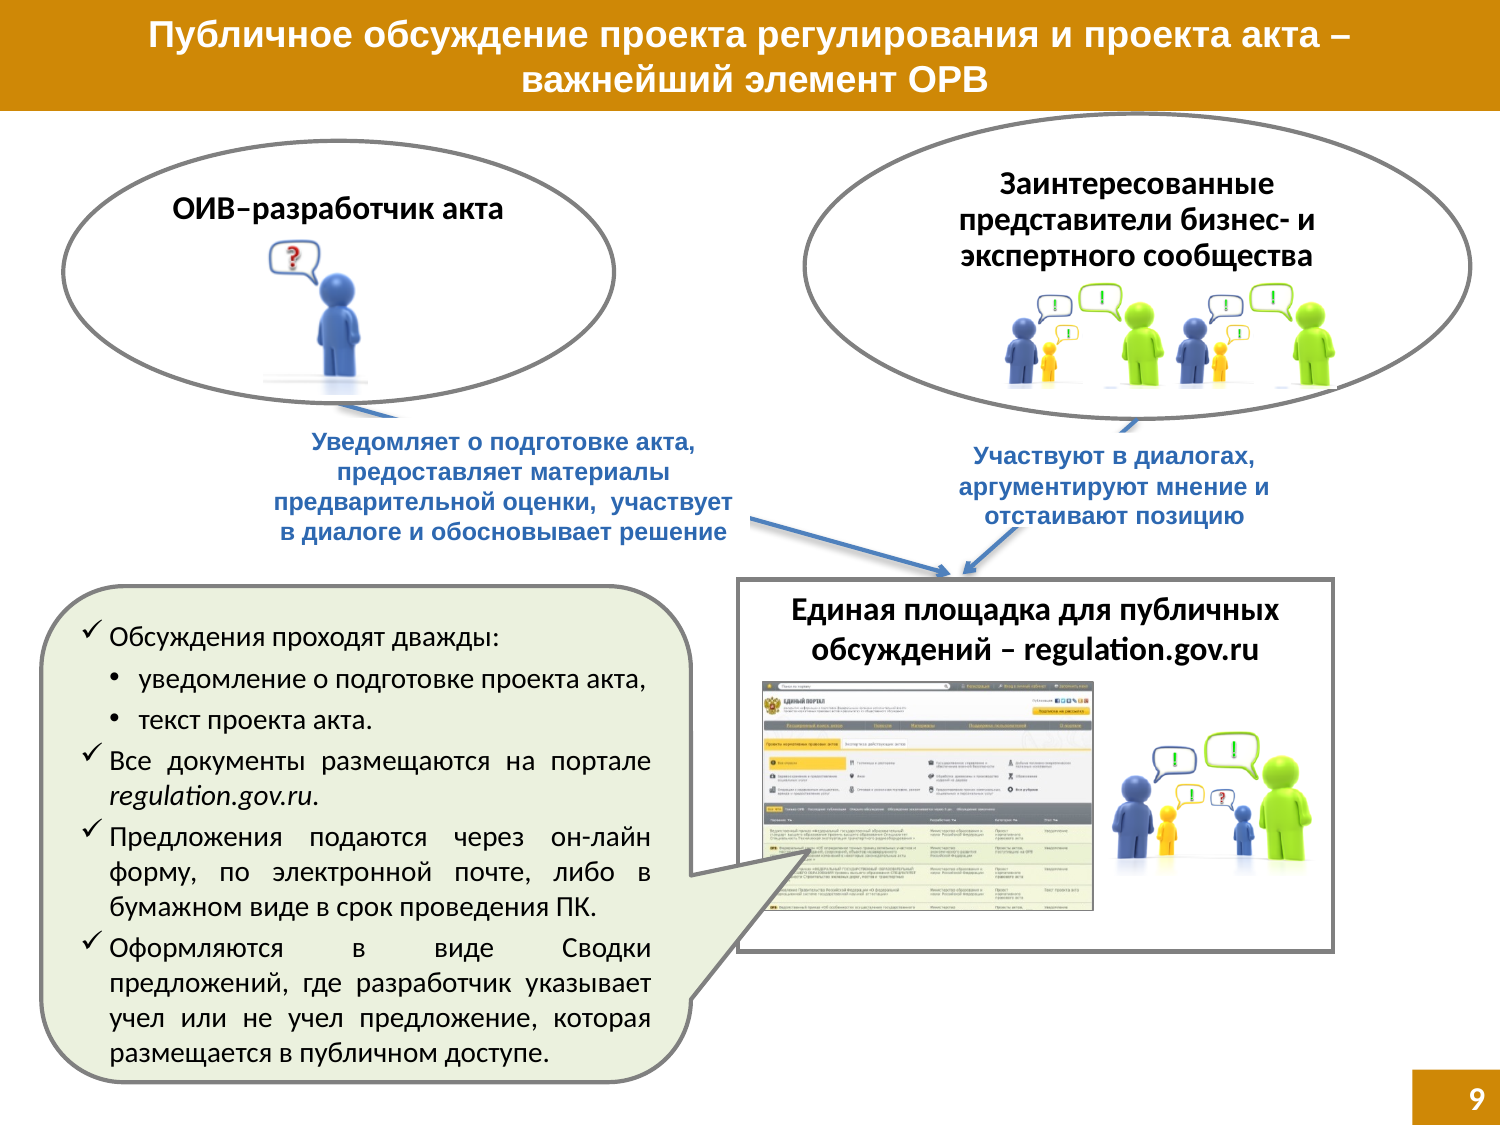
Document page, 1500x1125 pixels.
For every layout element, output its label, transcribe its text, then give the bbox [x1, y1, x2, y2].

text_box 9 [1412, 1069, 1500, 1125]
text_box Участвуют в диалогах, аргументируют мнение и отстаивают позицию [1141, 432, 1303, 527]
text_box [338, 403, 951, 575]
text_box Единая площадка для публичных обсуждений – regulation.gov.ru [738, 579, 1333, 952]
picture [1170, 280, 1337, 390]
text_box [401, 155, 1478, 869]
picture [263, 232, 369, 395]
picture [999, 280, 1166, 390]
text_box [1212, 111, 1424, 116]
text_box [58, 155, 738, 869]
picture [762, 682, 1093, 911]
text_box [962, 418, 1138, 575]
text_box Обсуждения проходят дважды: уведомление о подготовке проекта акта, текст проекта акта. Все документы размещаются на портале regulation.gov.ru. Предложения подаются через он-лайн форму, по электронной почте, либо в бумажном виде в срок проведения ПК. Оформляются в виде Сводки предложений, где разработчик указывает учел или не учел предложение, которая размещается в публичном доступе. [39, 584, 760, 1085]
text_box Заинтересованные представители бизнес- и экспертного сообщества [909, 113, 1366, 155]
picture [1100, 727, 1324, 876]
text_box Публичное обсуждение проекта регулирования и проекта акта – важнейший элемент ОРВ [0, 0, 1500, 111]
text_box ОИВ–разработчик акта [63, 140, 615, 401]
text_box Уведомляет о подготовке акта, предоставляет материалы предварительной оценки, участвует в диалоге и обосновывает решение [257, 417, 333, 563]
